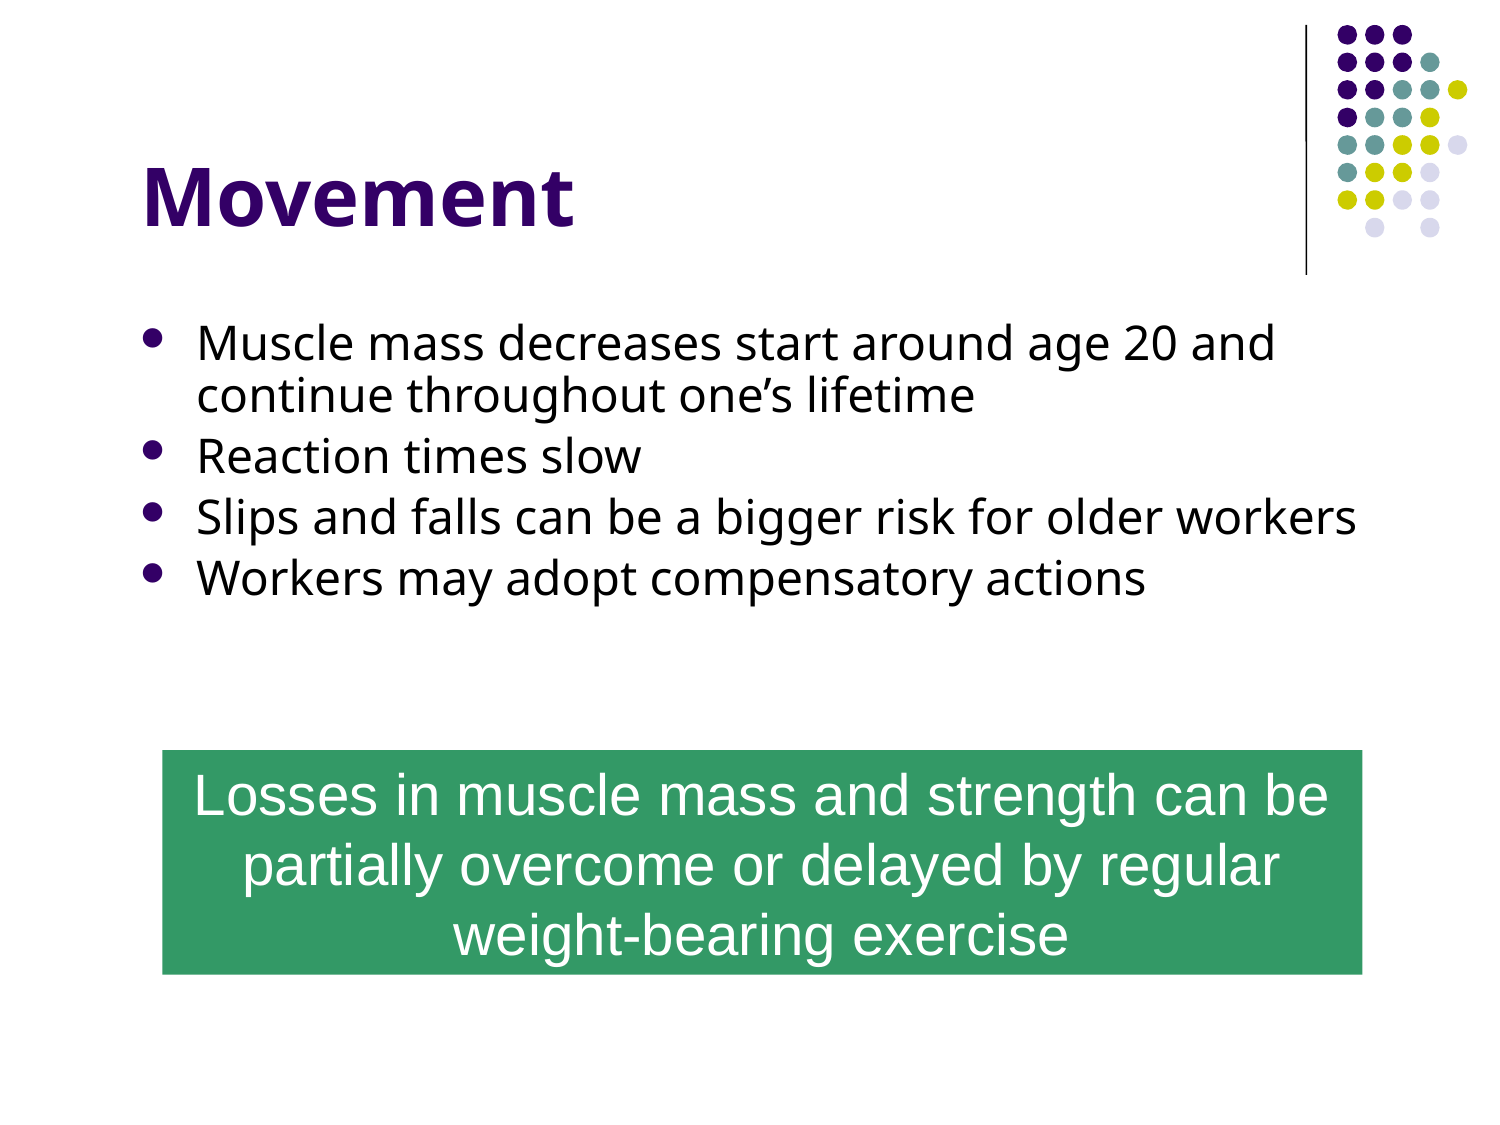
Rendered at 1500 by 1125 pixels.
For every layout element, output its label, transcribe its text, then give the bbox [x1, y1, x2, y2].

title Movement [125, 75, 1500, 250]
text_box Losses in muscle mass and strength can be partially overcome or delayed by regular weight-bearing exercise [162, 750, 1363, 975]
list Muscle mass decreases start around age 20 and continue throughout one’s lifetime Reaction times slow Slips and falls can be a bigger risk for older workers Workers may adopt compensatory actions [125, 311, 1438, 725]
